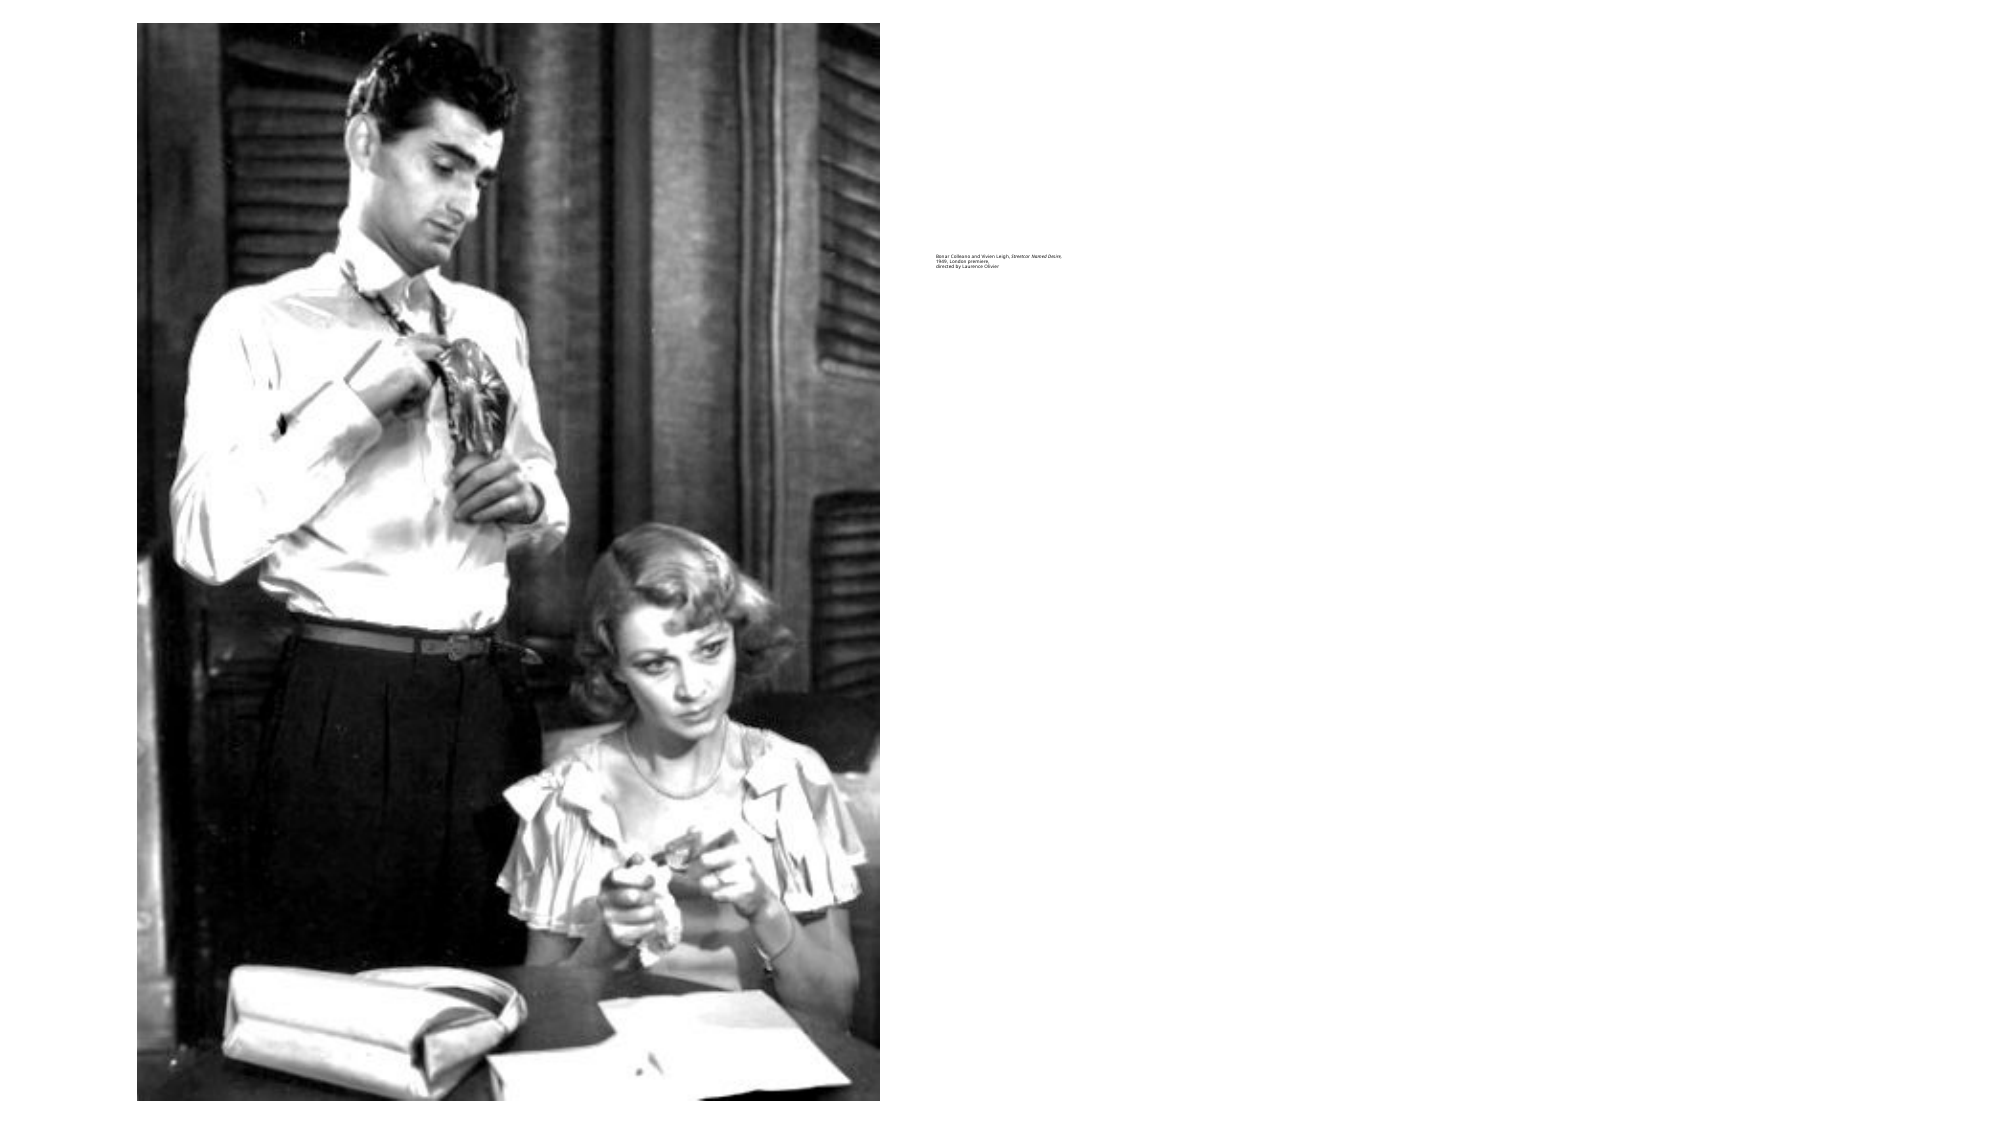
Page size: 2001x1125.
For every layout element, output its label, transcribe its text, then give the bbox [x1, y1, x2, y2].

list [137, 23, 880, 1101]
title Bonar Colleano and Vivien Leigh, Streetcar Named Desire, 1949, London premiere, directed by Laurence Olivier [921, 246, 1863, 278]
